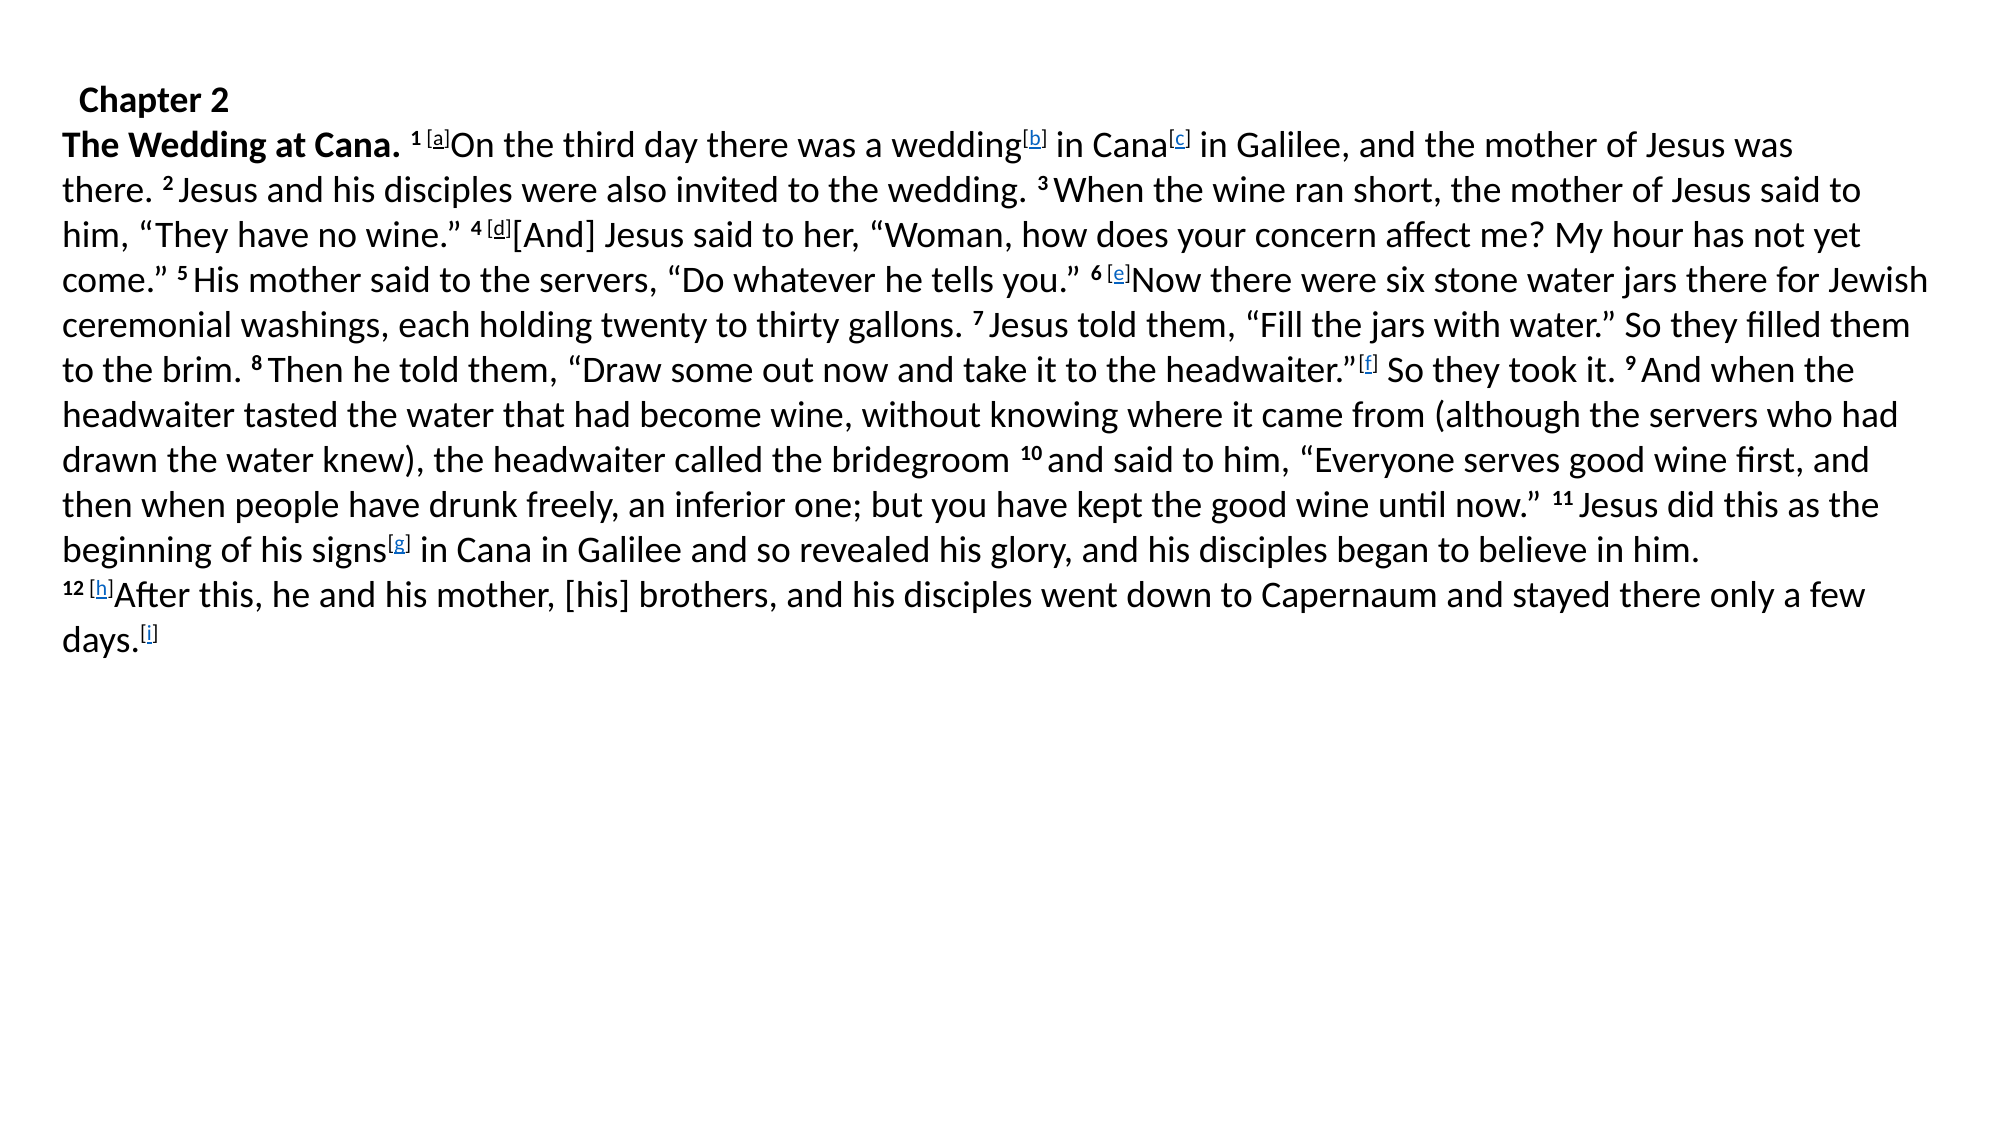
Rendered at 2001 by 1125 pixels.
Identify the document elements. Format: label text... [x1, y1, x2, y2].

text_box Chapter 2 The Wedding at Cana. 1 [a]On the third day there was a wedding[b] in Cana[c] in Galilee, and the mother of Jesus was there. 2 Jesus and his disciples were also invited to the wedding. 3 When the wine ran short, the mother of Jesus said to him, “They have no wine.” 4 [d][And] Jesus said to her, “Woman, how does your concern affect me? My hour has not yet come.” 5 His mother said to the servers, “Do whatever he tells you.” 6 [e]Now there were six stone water jars there for Jewish ceremonial washings, each holding twenty to thirty gallons. 7 Jesus told them, “Fill the jars with water.” So they filled them to the brim. 8 Then he told them, “Draw some out now and take it to the headwaiter.”[f] So they took it. 9 And when the headwaiter tasted the water that had become wine, without knowing where it came from (although the servers who had drawn the water knew), the headwaiter called the bridegroom 10 and said to him, “Everyone serves good wine first, and then when people have drunk freely, an inferior one; but you have kept the good wine until now.” 11 Jesus did this as the beginning of his signs[g] in Cana in Galilee and so revealed his glory, and his disciples began to believe in him. 12 [h]After this, he and his mother, [his] brothers, and his disciples went down to Capernaum and stayed there only a few days.[i] [47, 67, 1952, 667]
